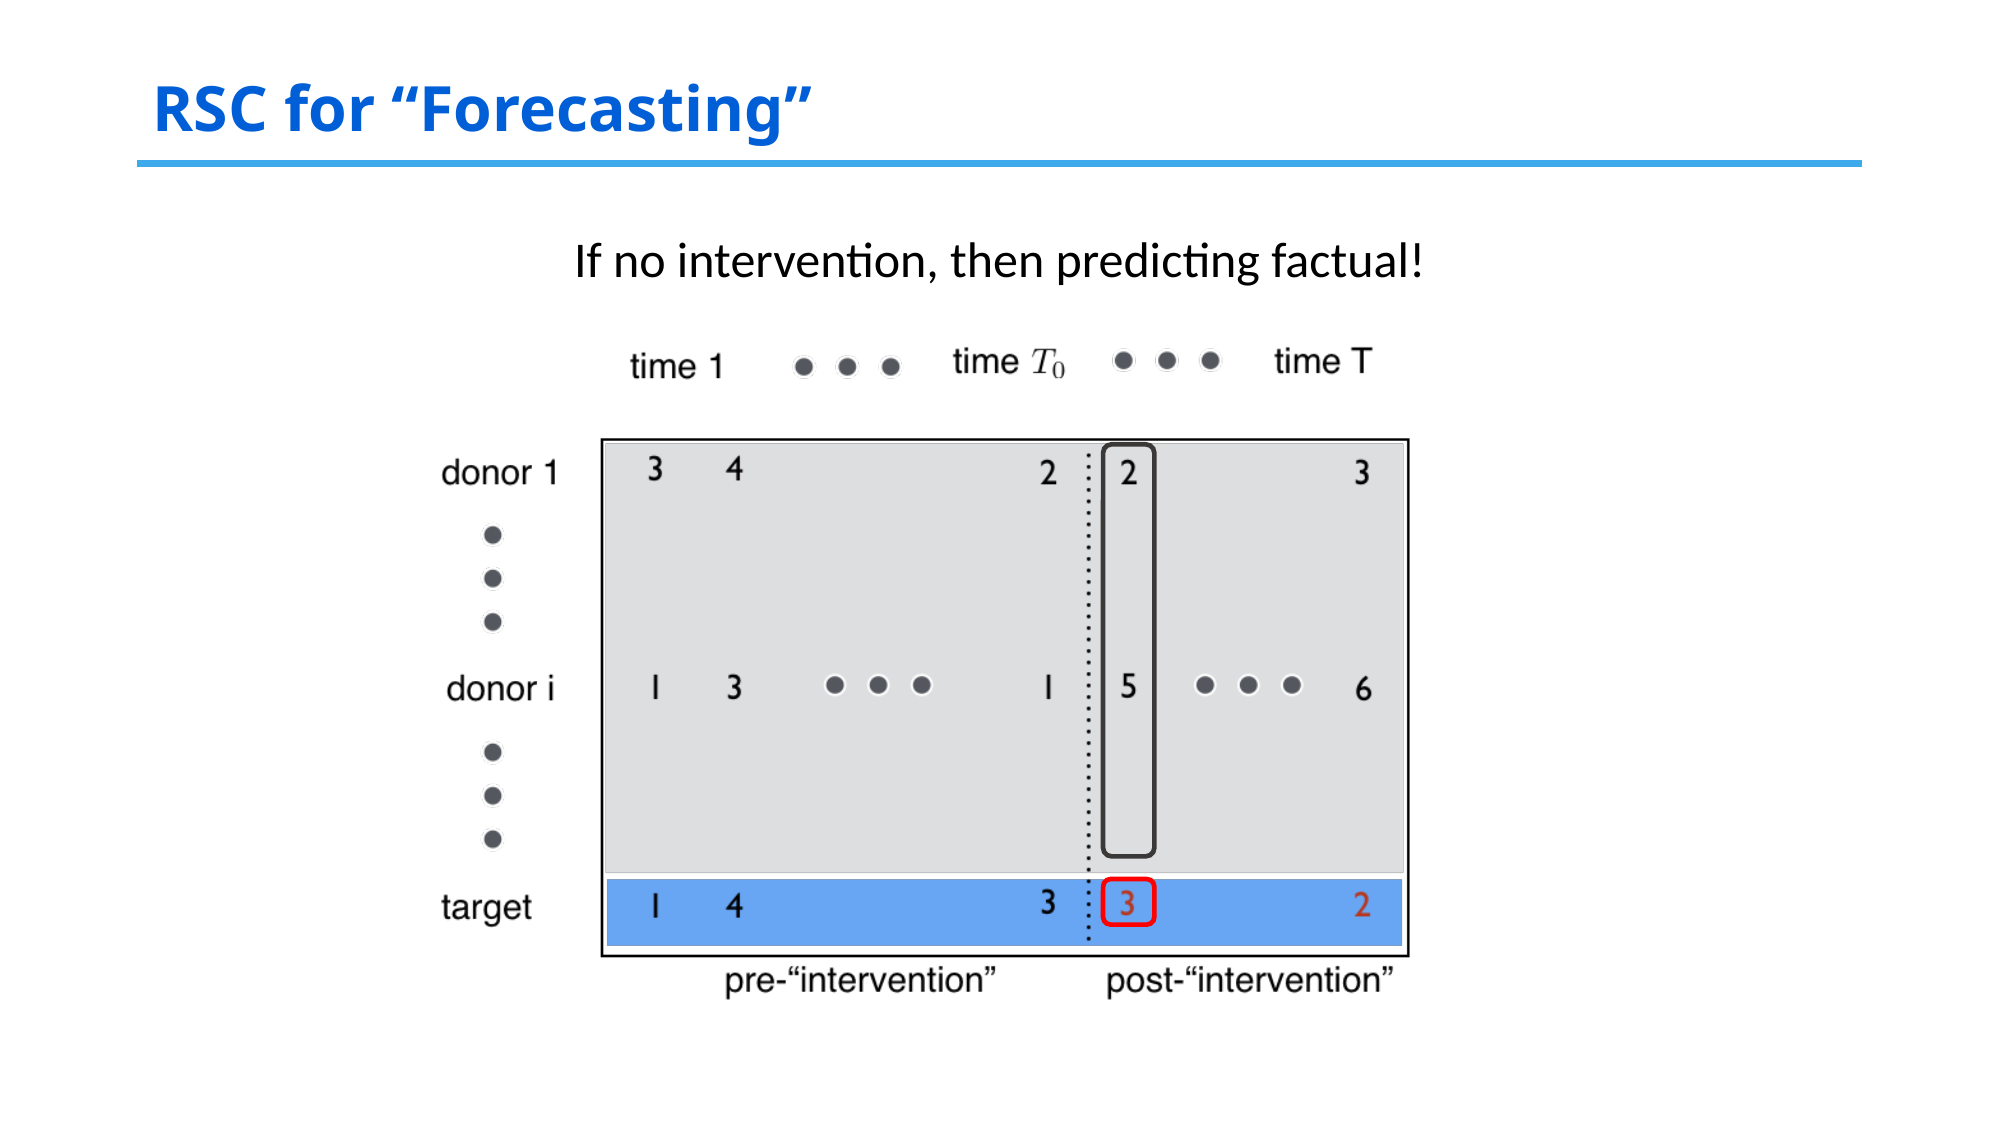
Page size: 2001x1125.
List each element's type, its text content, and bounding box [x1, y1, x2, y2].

text_box If no intervention, then predicting factual! [137, 226, 1863, 308]
title RSC for “Forecasting” [137, 59, 1863, 163]
picture [434, 331, 1411, 1006]
